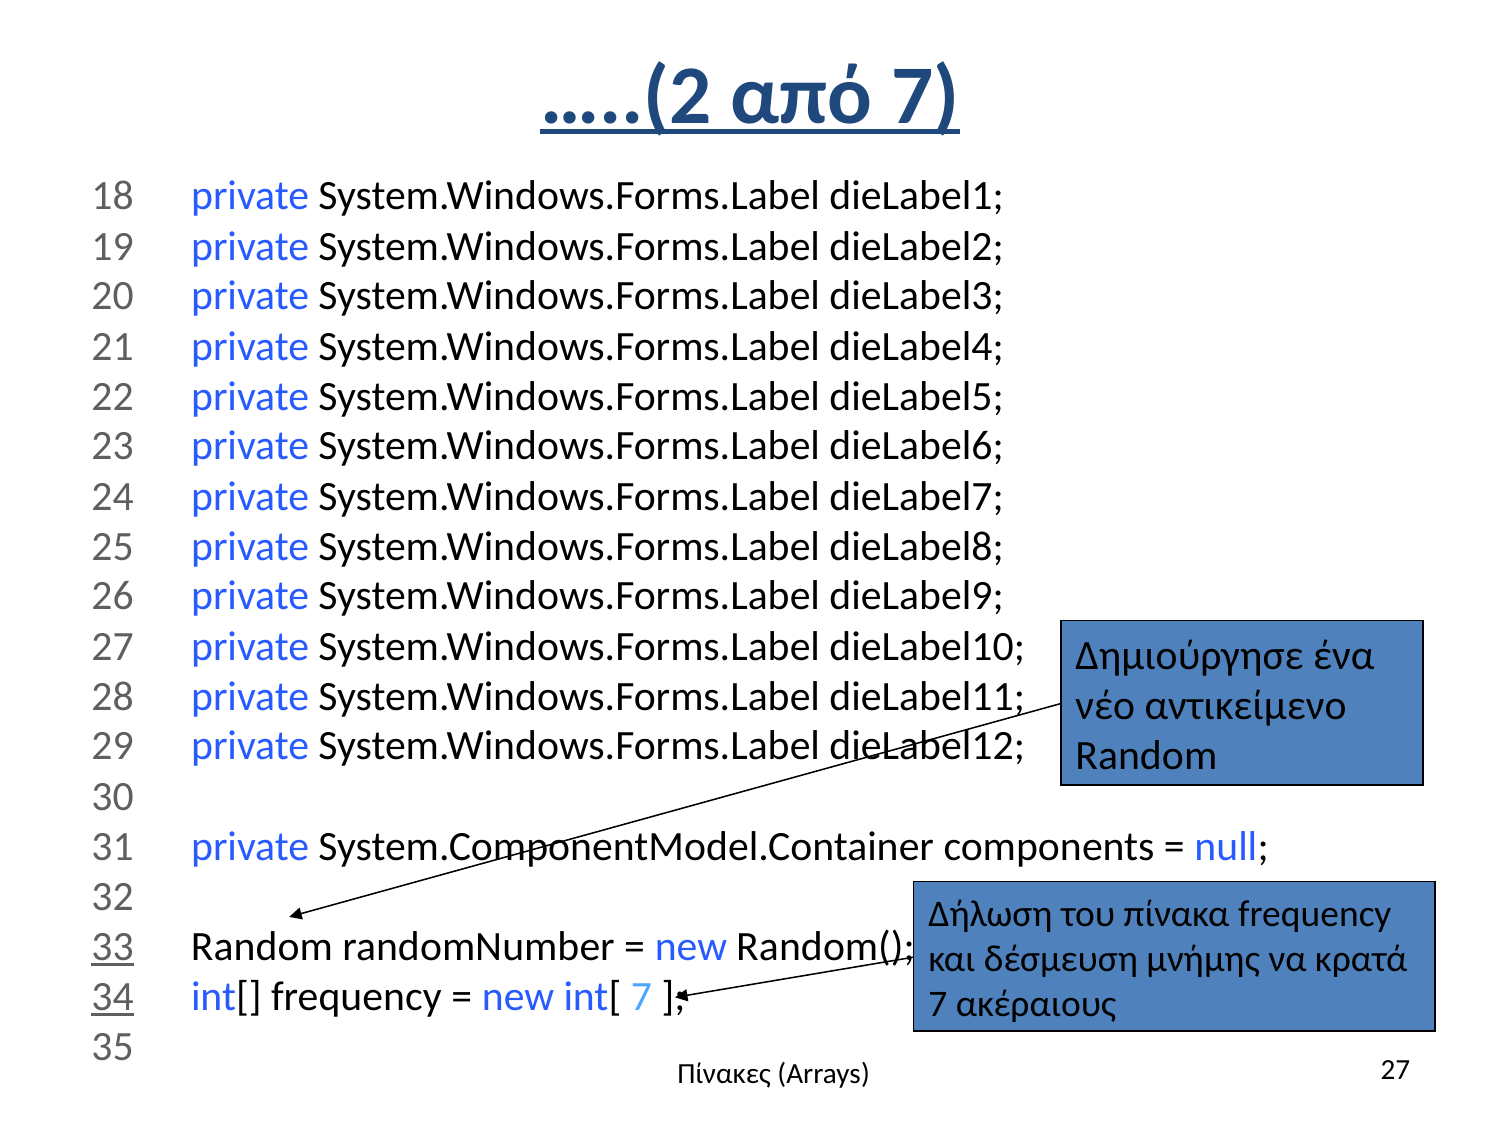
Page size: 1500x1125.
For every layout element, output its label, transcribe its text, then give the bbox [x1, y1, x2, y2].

title …..(2 από 7) [75, 0, 1425, 197]
text_box [289, 703, 1061, 920]
text_box 18 private System.Windows.Forms.Label dieLabel1; 19 private System.Windows.Forms.Label dieLabel2; 20 private System.Windows.Forms.Label dieLabel3; 21 private System.Windows.Forms.Label dieLabel4; 22 private System.Windows.Forms.Label dieLabel5; 23 private System.Windows.Forms.Label dieLabel6; 24 private System.Windows.Forms.Label dieLabel7; 25 private System.Windows.Forms.Label dieLabel8; 26 private System.Windows.Forms.Label dieLabel9; 27 private System.Windows.Forms.Label dieLabel10; 28 private System.Windows.Forms.Label dieLabel11; 29 private System.Windows.Forms.Label dieLabel12; 30 31 private System.ComponentModel.Container components = null; 32 33 Random randomNumber = new Random(); 34 int[] frequency = new int[ 7 ]; 35 [76, 160, 1425, 1076]
text_box Πίνακες (Arrays) [511, 1046, 1036, 1125]
text_box Δήλωση του πίνακα frequency και δέσμευση μνήμης να κρατά 7 ακέραιους [913, 881, 1436, 1032]
text_box 27 [1074, 1042, 1425, 1103]
text_box [675, 957, 914, 1002]
text_box Δημιούργησε ένα νέο αντικείμενο Random [1060, 620, 1424, 786]
